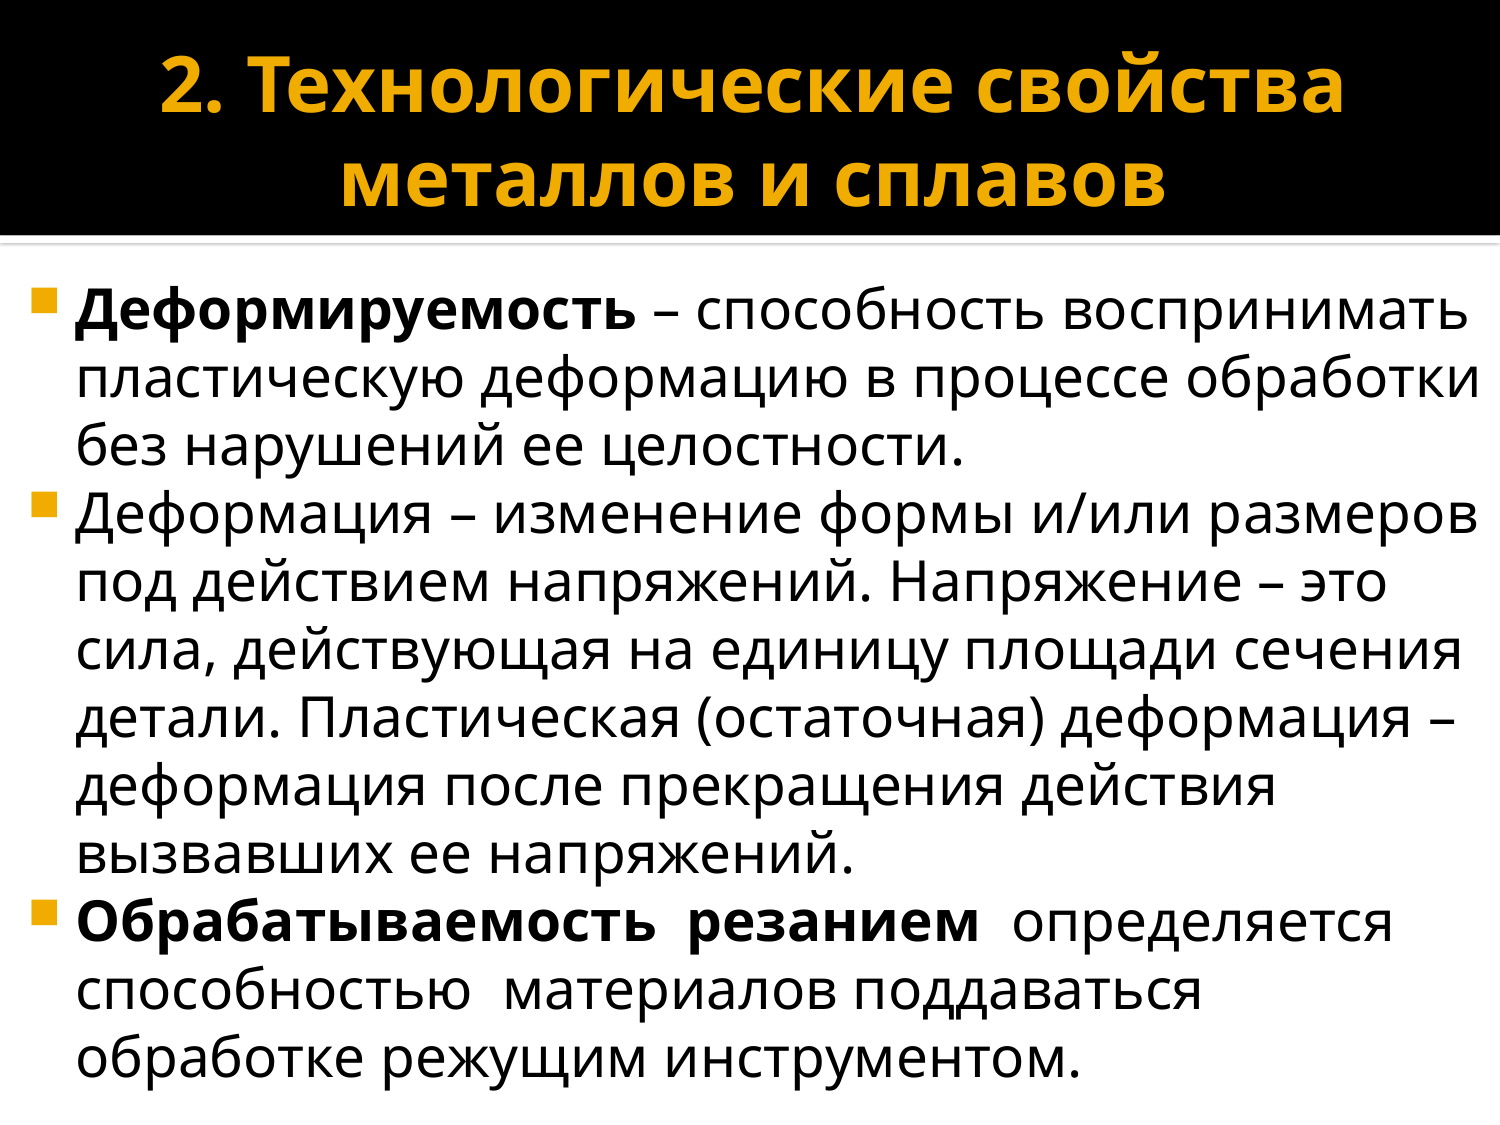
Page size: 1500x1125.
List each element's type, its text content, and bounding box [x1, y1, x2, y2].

title 2. Технологические свойства металлов и сплавов [75, 25, 1425, 231]
list Деформируемость – способность воспринимать пластическую деформацию в процессе обработки без нарушений ее целостности. Деформация – изменение формы и/или размеров под действием напряжений. Напряжение – это сила, действующая на единицу площади сечения детали. Пластическая (остаточная) деформация – деформация после прекращения действия вызвавших ее напряжений. Обрабатываемость резанием определяется способностью материалов поддаваться обработке режущим инструментом. [0, 257, 1500, 1125]
